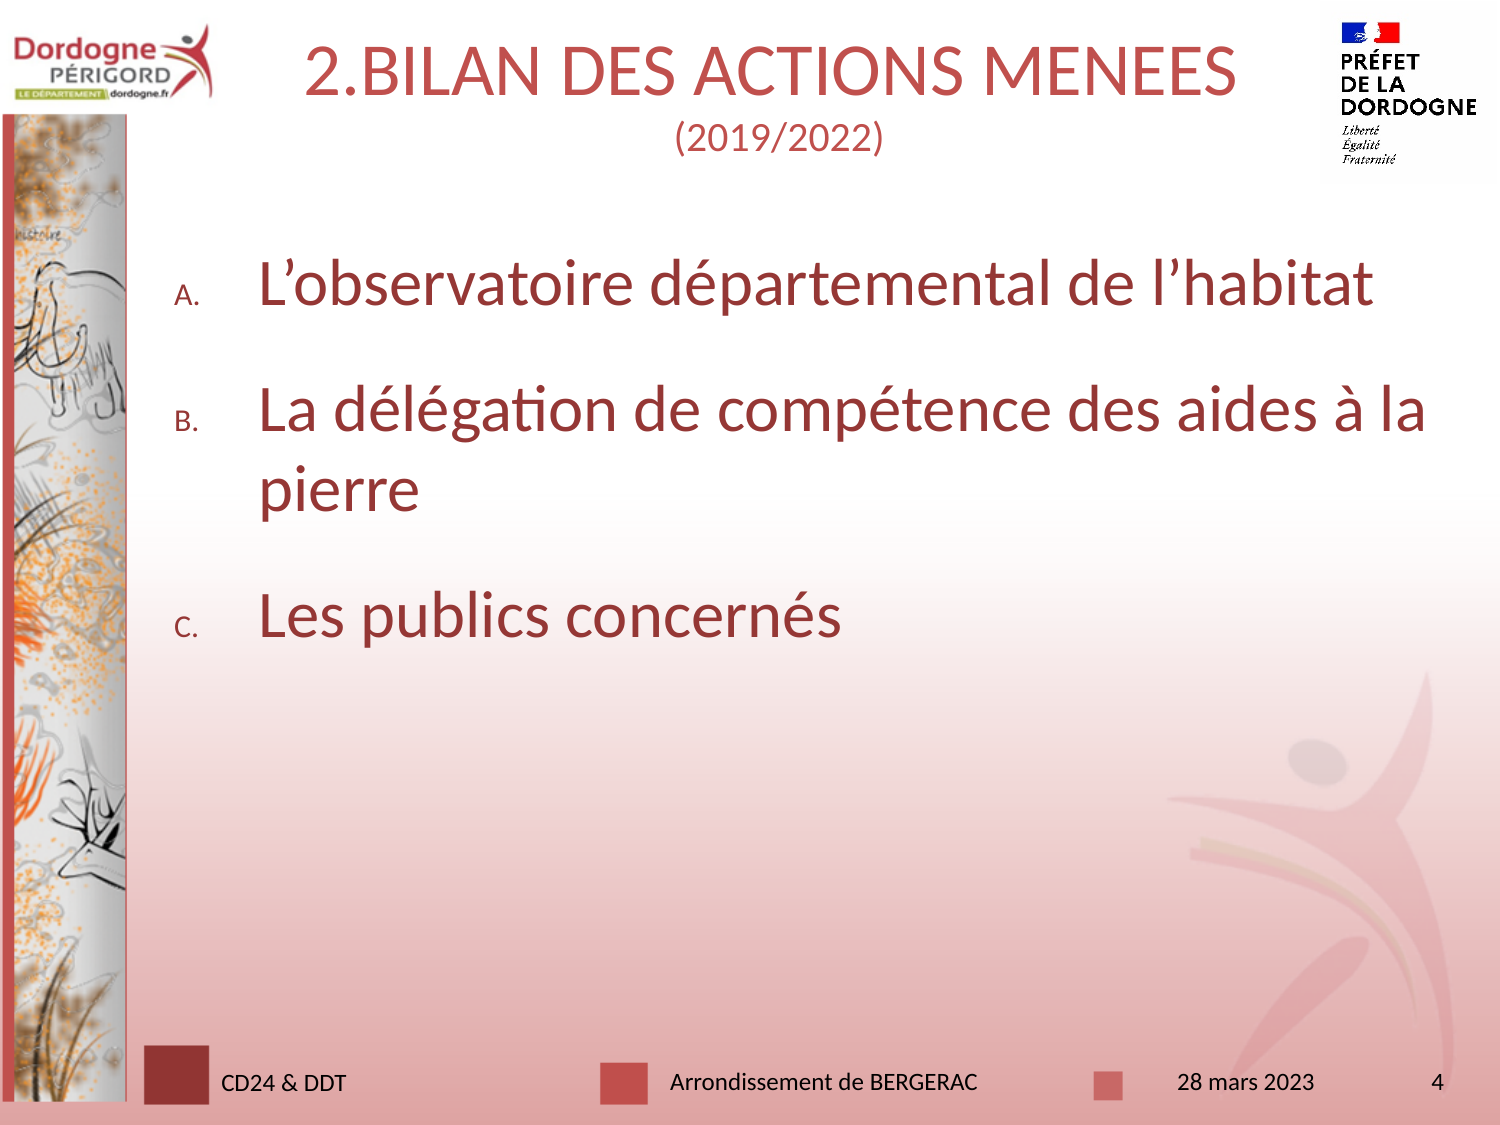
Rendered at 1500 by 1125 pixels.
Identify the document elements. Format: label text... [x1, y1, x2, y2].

title 2.BILAN DES ACTIONS MENEES (2019/2022) [218, 19, 1341, 161]
list L’observatoire départemental de l’habitat La délégation de compétence des aides à la pierre Les publics concernés [159, 231, 1459, 1024]
picture [0, 0, 1500, 1125]
